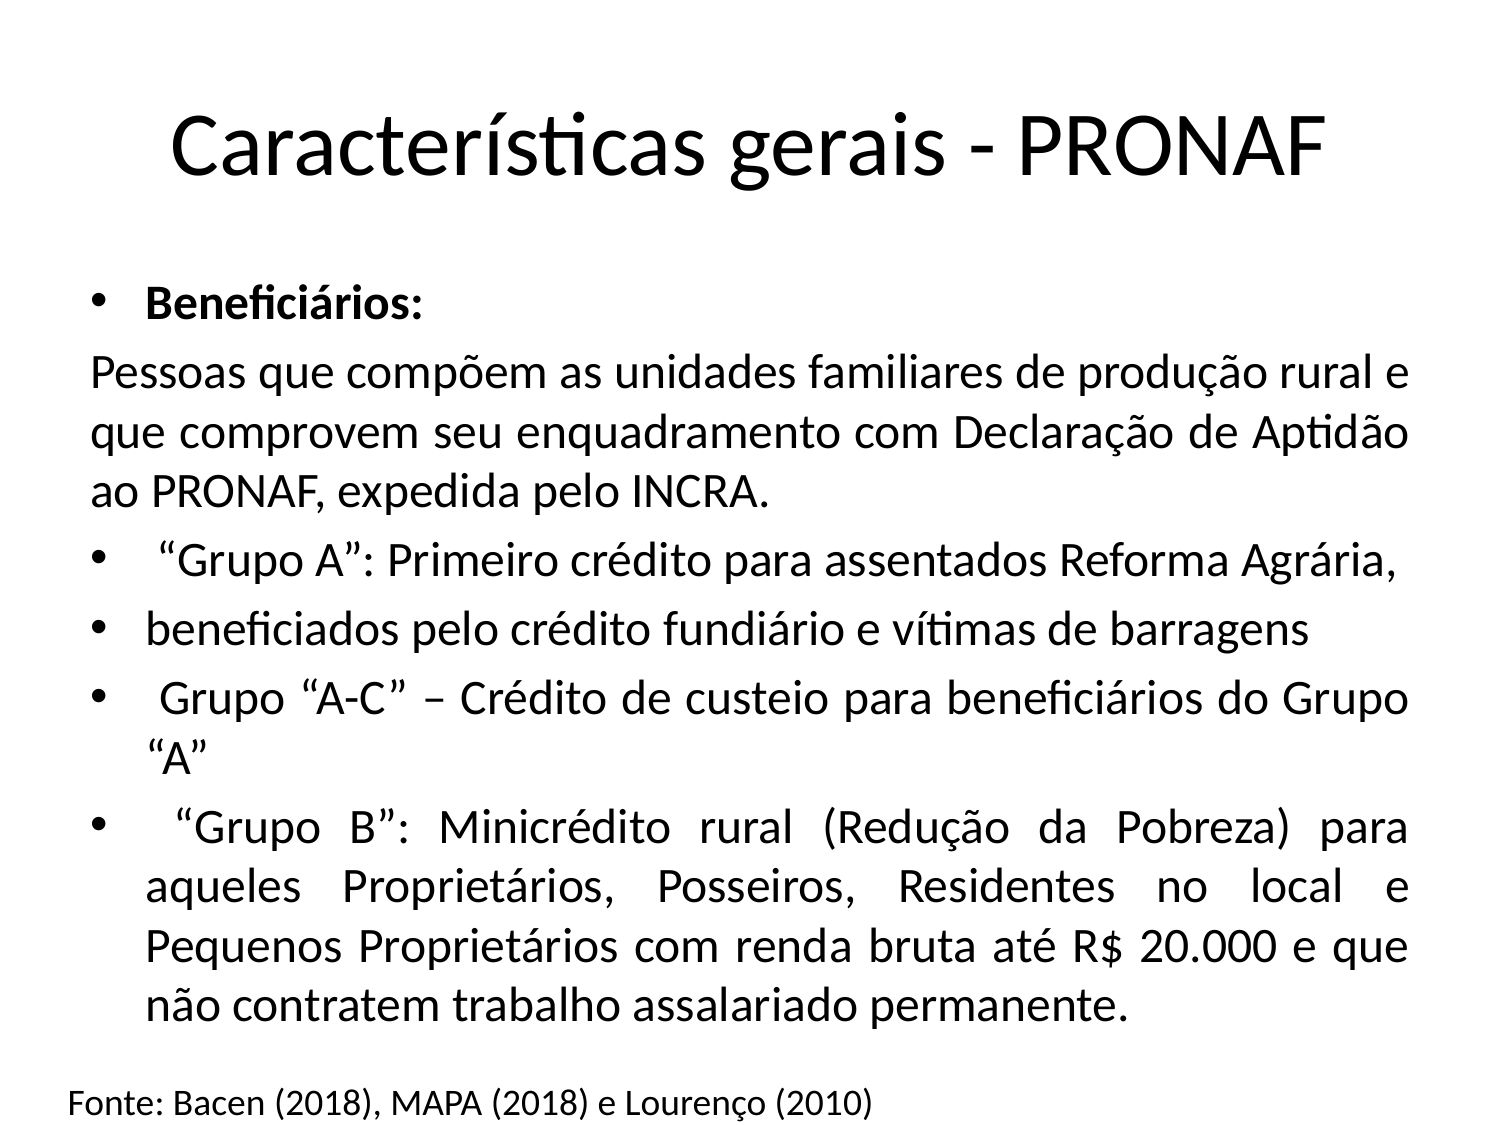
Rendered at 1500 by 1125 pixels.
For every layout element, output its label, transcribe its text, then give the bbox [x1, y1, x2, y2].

text_box Fonte: Bacen (2018), MAPA (2018) e Lourenço (2010) [53, 1070, 1010, 1125]
title Características gerais - PRONAF [75, 45, 1425, 233]
list Beneficiários: Pessoas que compõem as unidades familiares de produção rural e que comprovem seu enquadramento com Declaração de Aptidão ao PRONAF, expedida pelo INCRA. “Grupo A”: Primeiro crédito para assentados Reforma Agrária, beneficiados pelo crédito fundiário e vítimas de barragens Grupo “A-C” – Crédito de custeio para beneficiários do Grupo “A” “Grupo B”: Minicrédito rural (Redução da Pobreza) para aqueles Proprietários, Posseiros, Residentes no local e Pequenos Proprietários com renda bruta até R$ 20.000 e que não contratem trabalho assalariado permanente. [75, 262, 1425, 1071]
